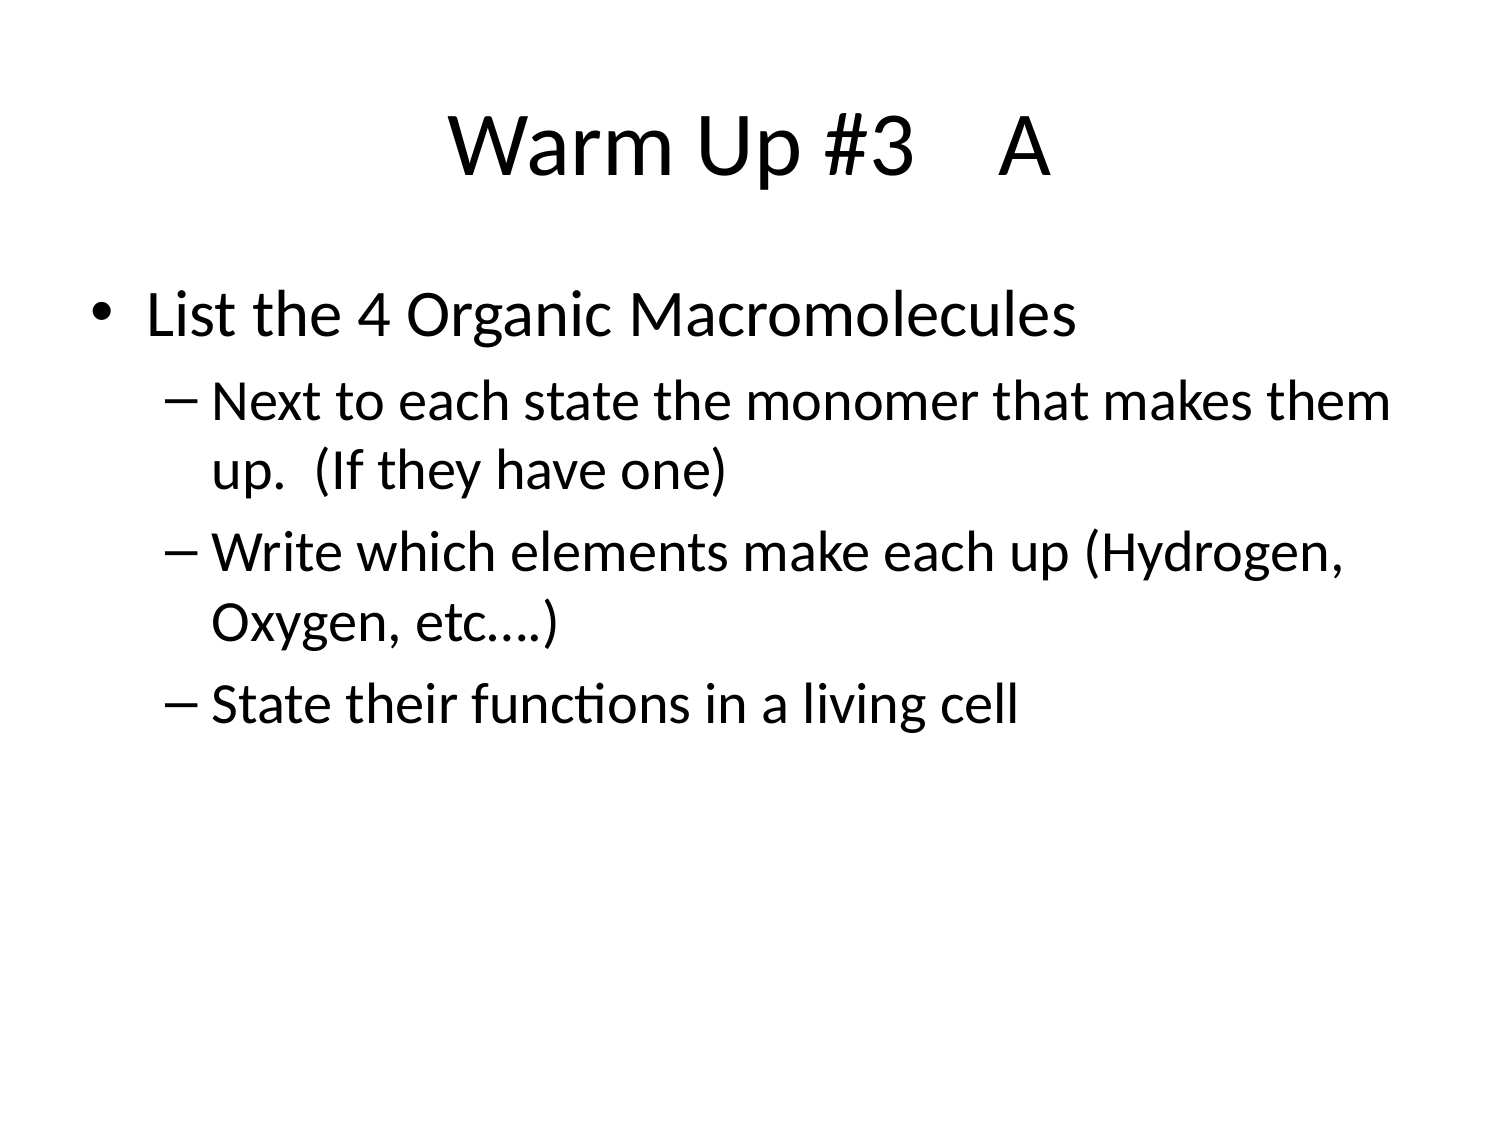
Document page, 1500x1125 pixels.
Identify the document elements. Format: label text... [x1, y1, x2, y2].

title Warm Up #3 A [75, 45, 1425, 233]
list List the 4 Organic Macromolecules Next to each state the monomer that makes them up. (If they have one) Write which elements make each up (Hydrogen, Oxygen, etc….) State their functions in a living cell [75, 262, 1425, 1005]
